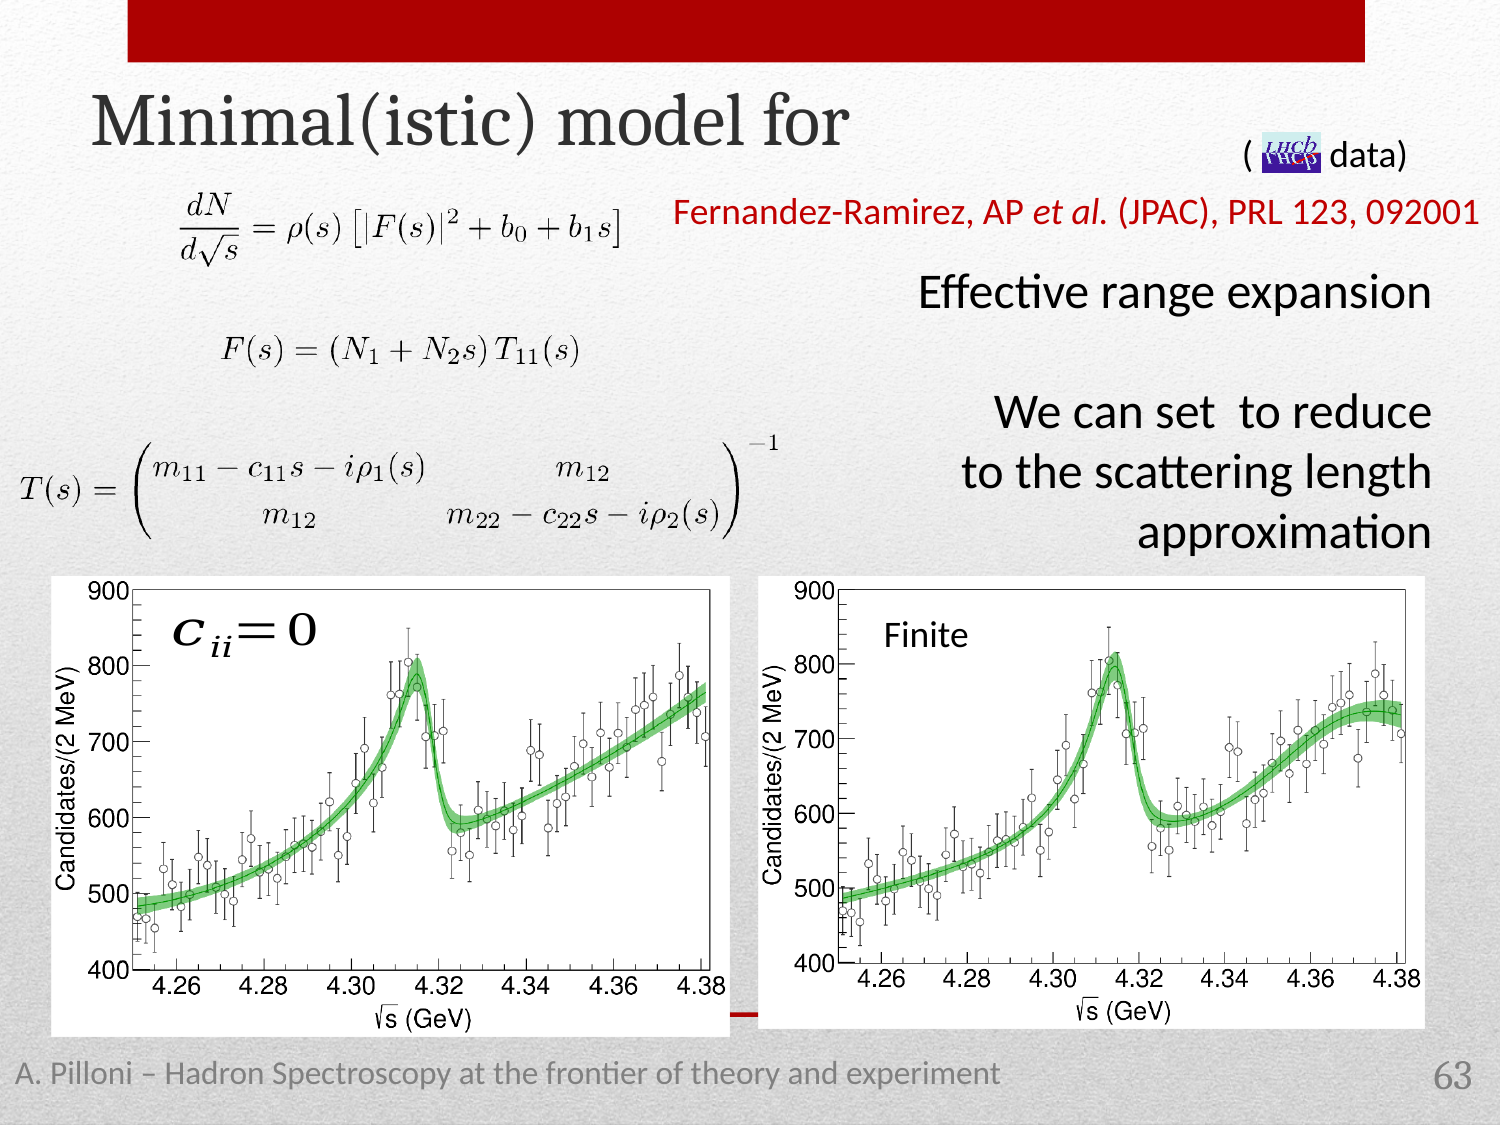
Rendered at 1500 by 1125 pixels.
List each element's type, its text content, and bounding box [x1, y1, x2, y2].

picture [5, 182, 1426, 1037]
text_box A. Pilloni – Hadron Spectroscopy at the frontier of theory and experiment [0, 1043, 1091, 1099]
text_box Fernandez-Ramirez, AP et al. (JPAC), PRL 123, 092001 [658, 179, 1495, 239]
text_box ( data) [1227, 122, 1424, 179]
slide_number 63 [1362, 1043, 1488, 1104]
picture [1261, 131, 1322, 173]
